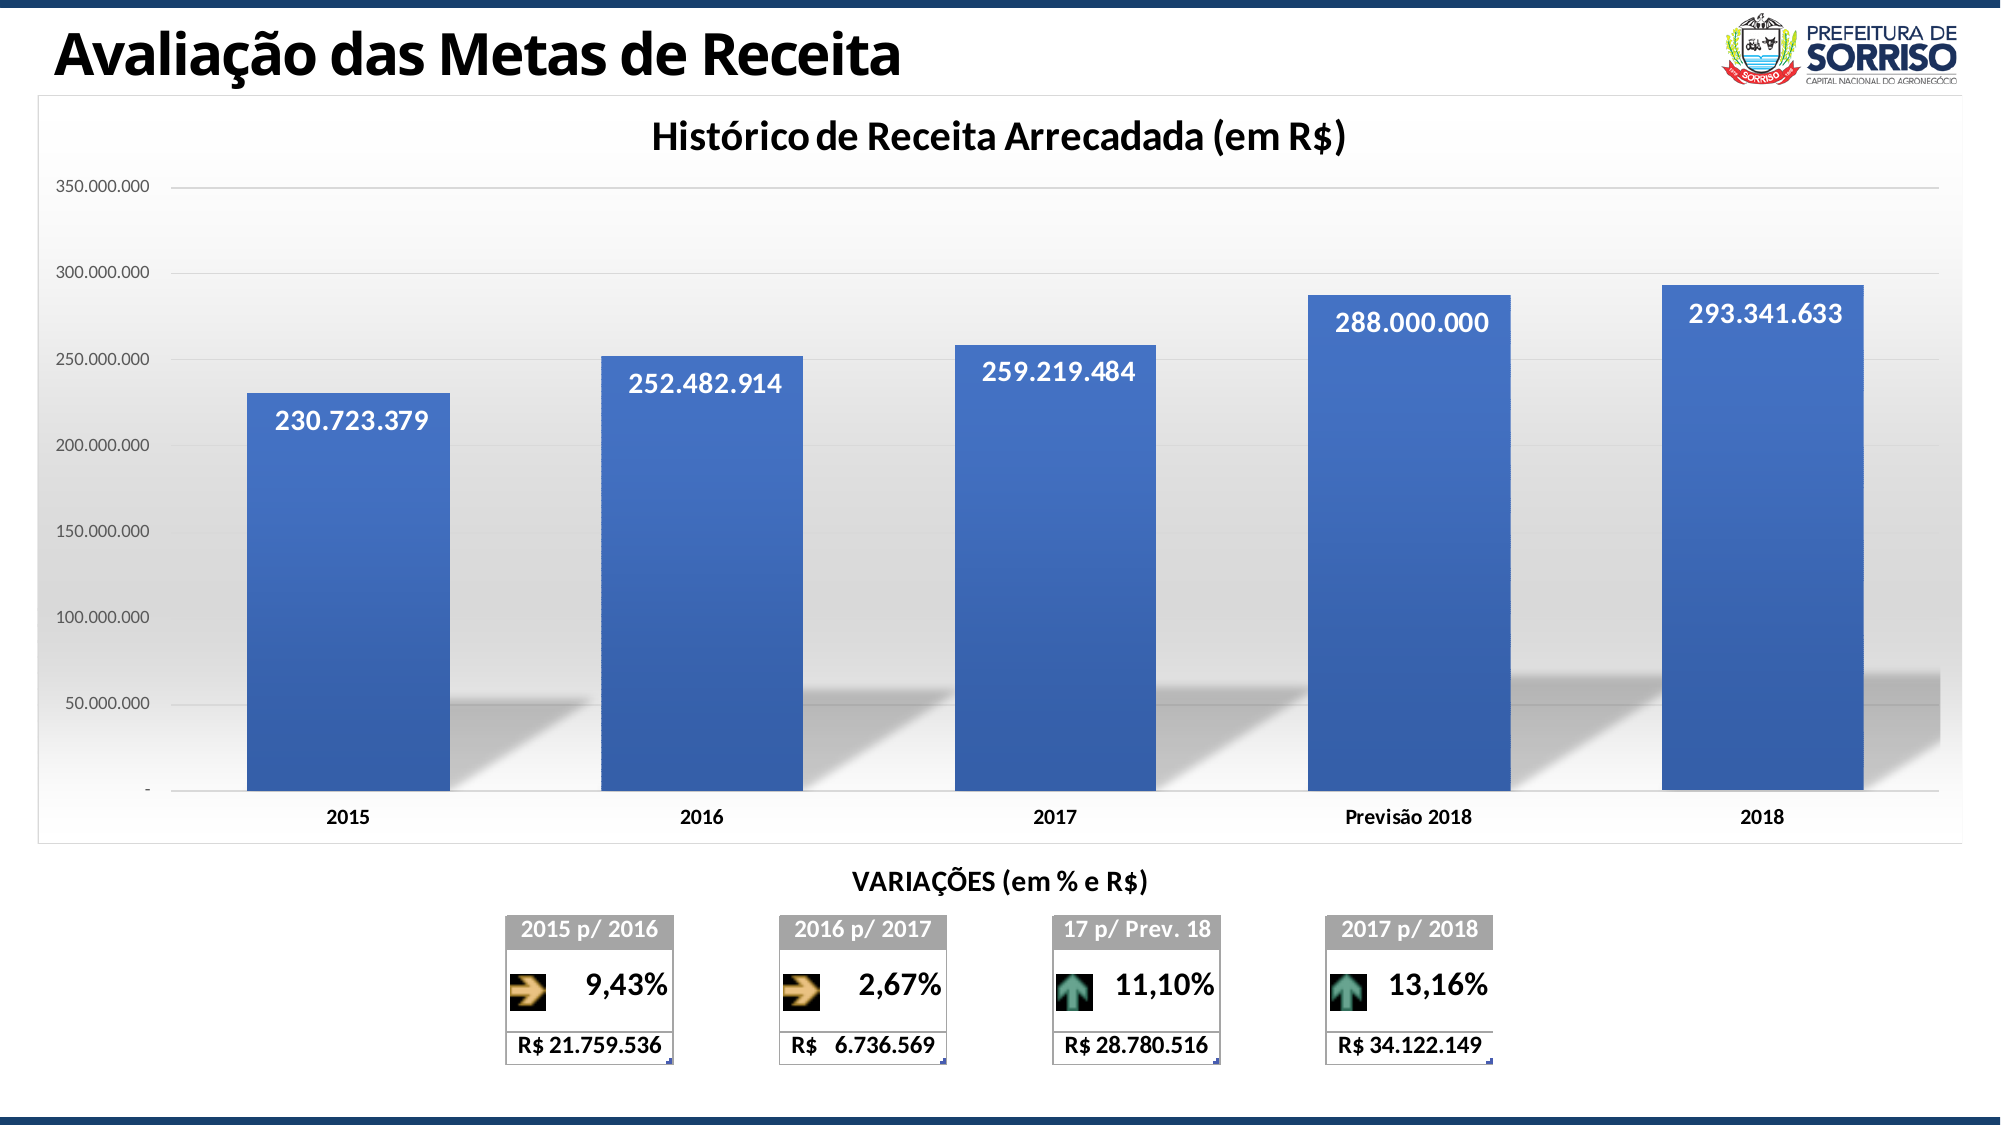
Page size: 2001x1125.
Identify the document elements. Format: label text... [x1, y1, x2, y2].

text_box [505, 857, 1495, 1066]
title Avaliação das Metas de Receita [39, 15, 1961, 90]
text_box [37, 94, 1963, 844]
picture [1720, 11, 1957, 15]
